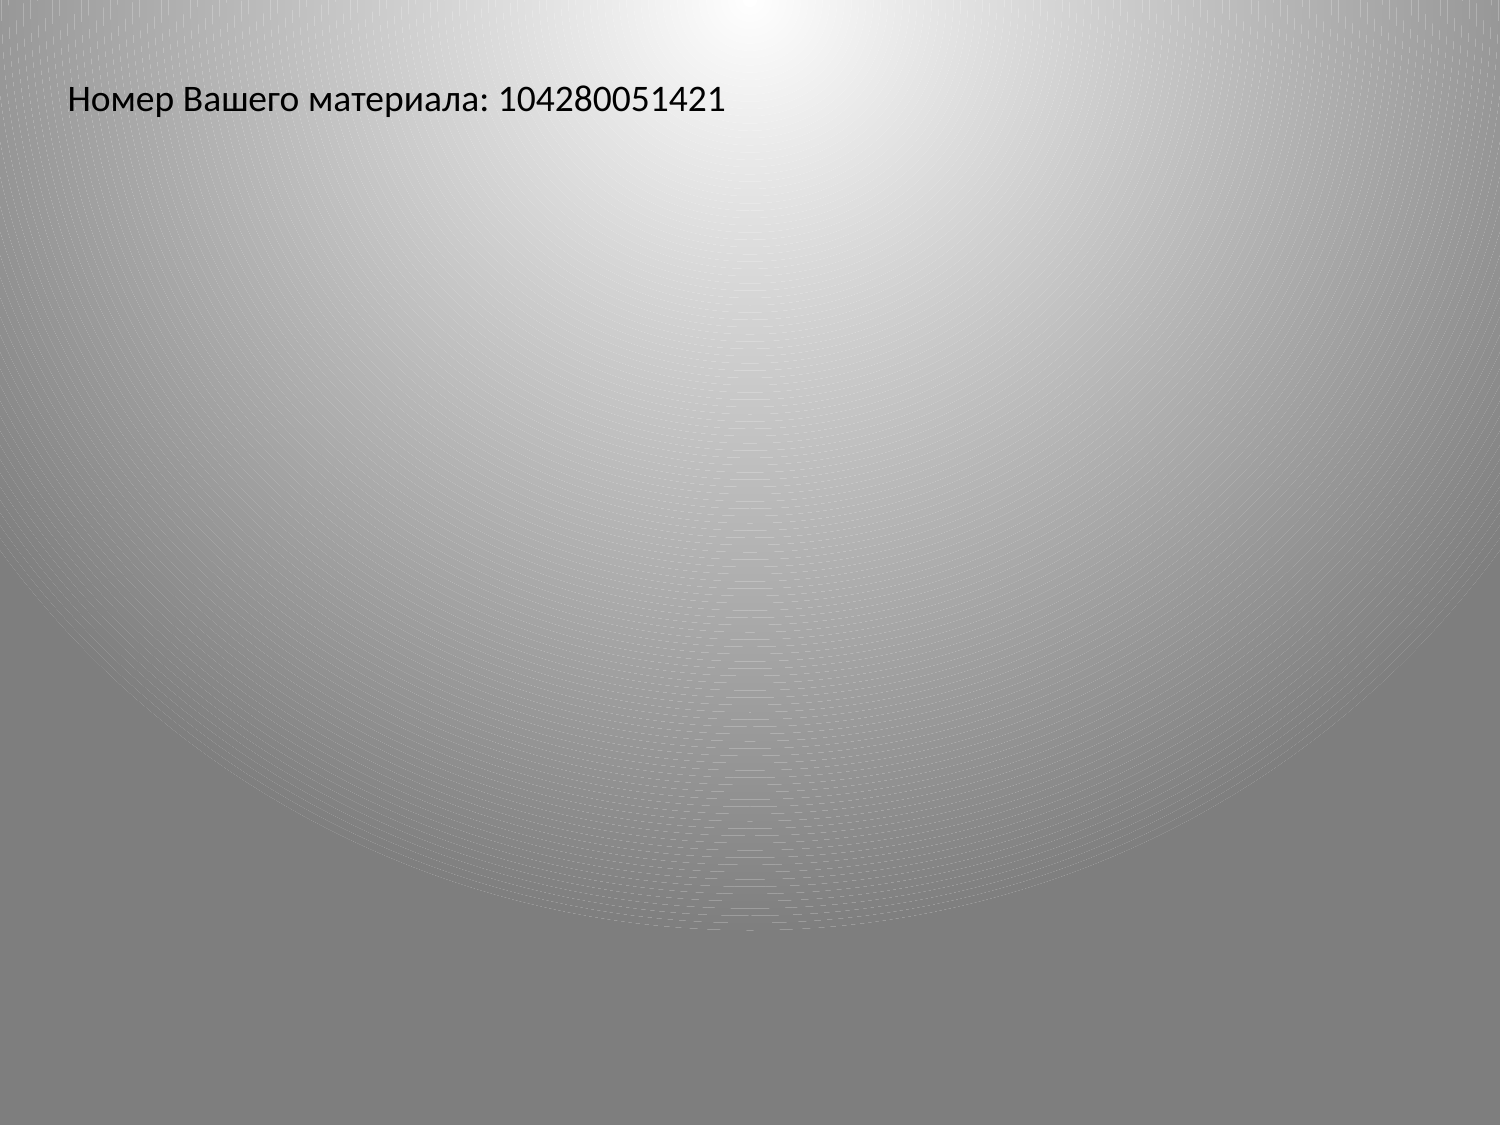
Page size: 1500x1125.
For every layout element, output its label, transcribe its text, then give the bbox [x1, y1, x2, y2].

text_box Номер Вашего материала: 104280051421 [53, 66, 1046, 127]
